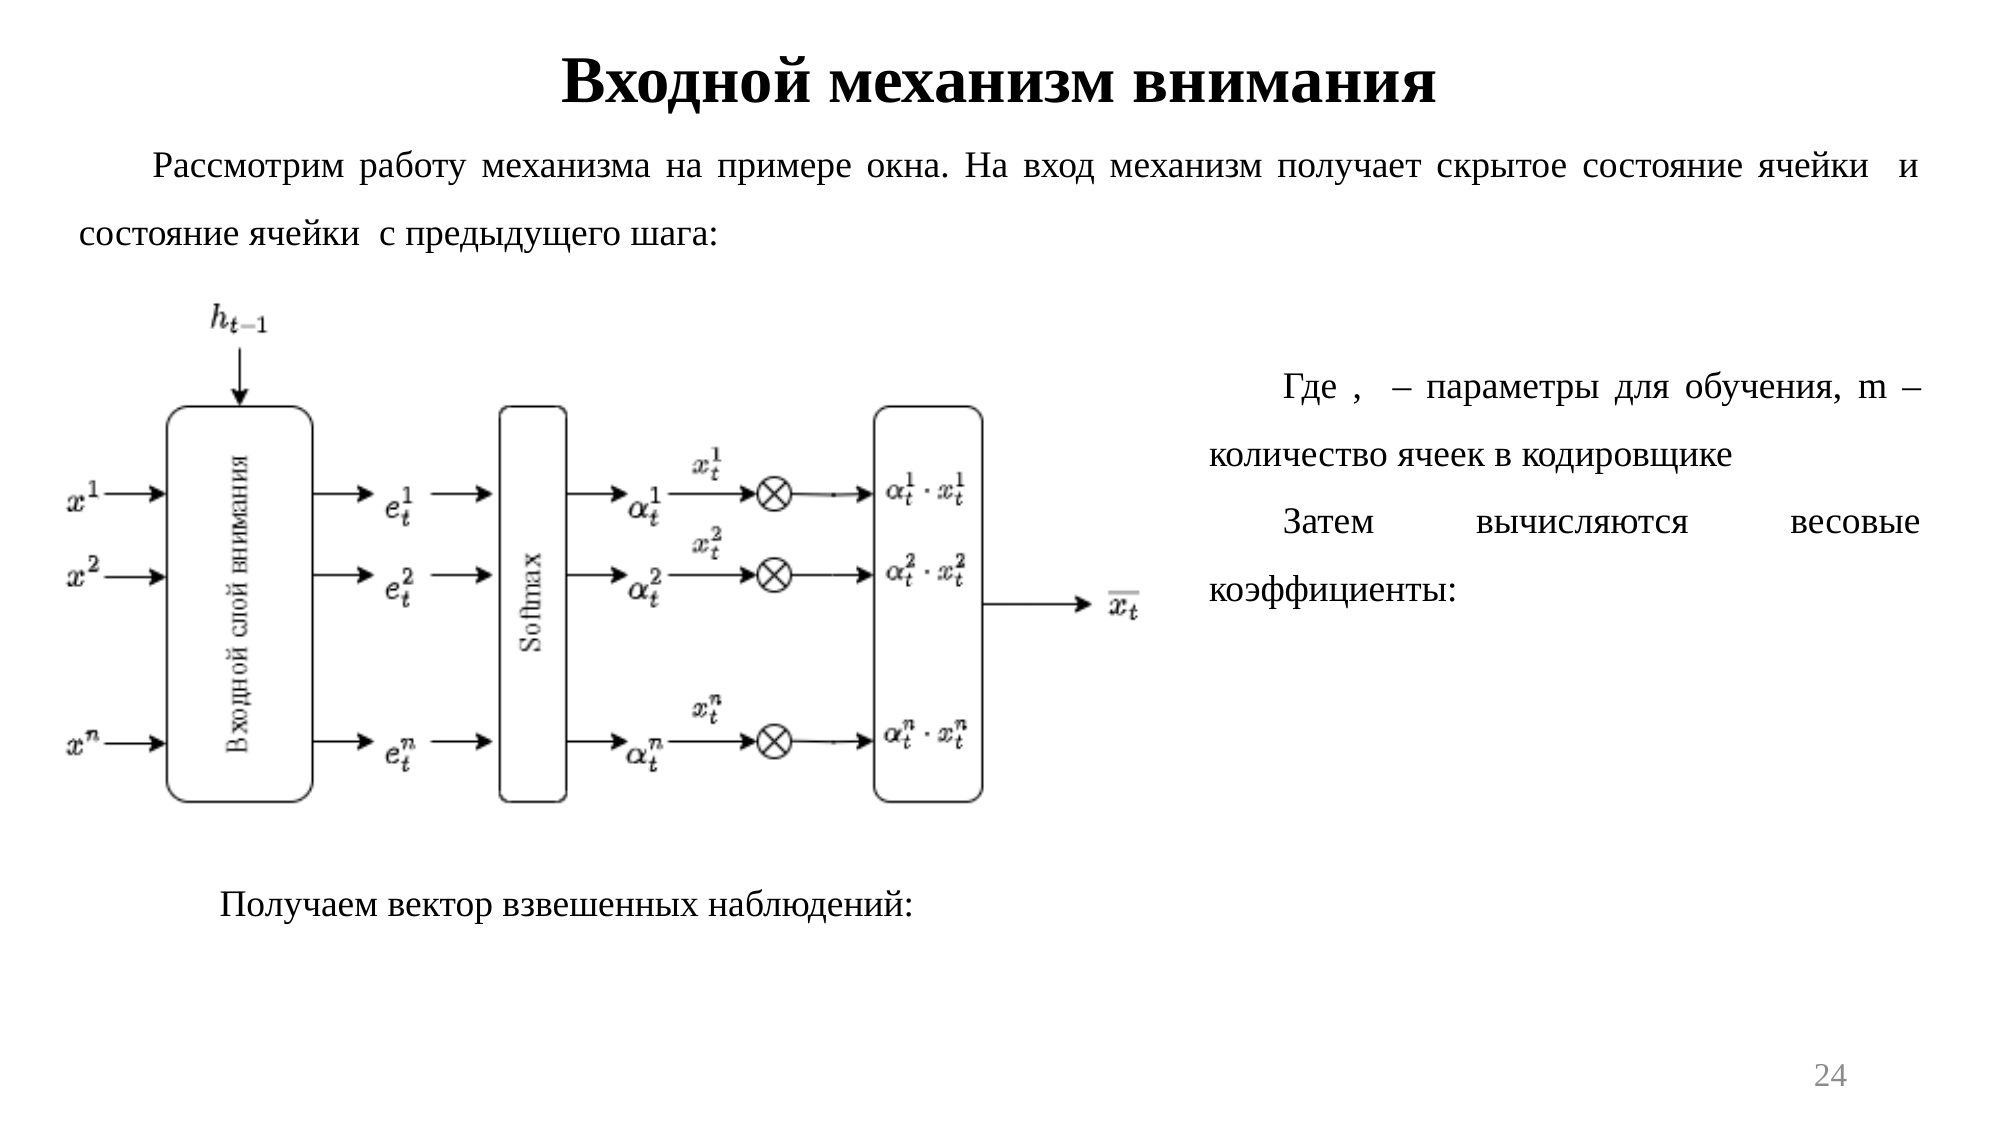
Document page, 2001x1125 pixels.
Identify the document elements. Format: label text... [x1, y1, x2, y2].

title Входной механизм внимания [137, 0, 1863, 161]
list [0, 252, 1271, 818]
slide_number 24 [1412, 1042, 1863, 1103]
